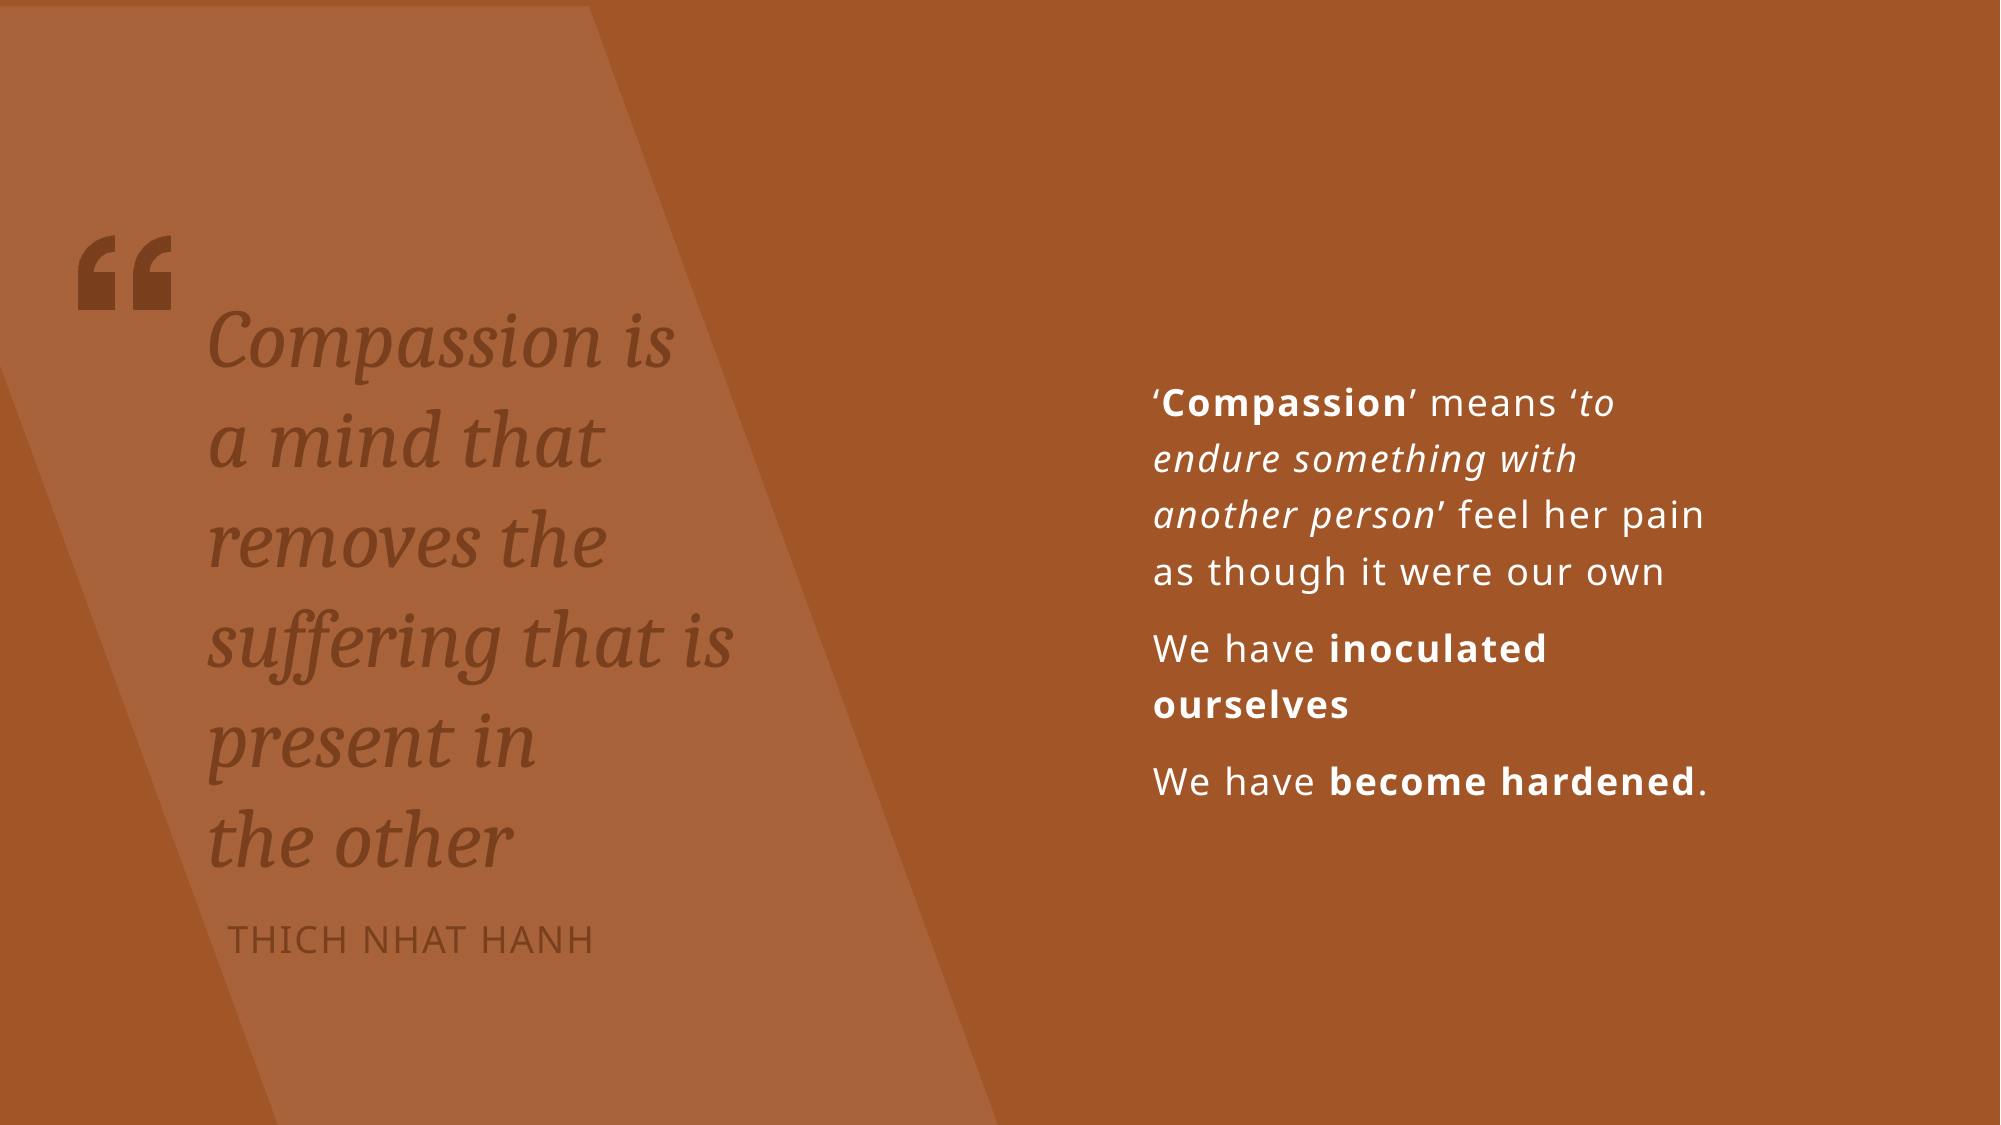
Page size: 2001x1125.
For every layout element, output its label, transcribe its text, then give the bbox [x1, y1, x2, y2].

text_box Compassion is a mind that removes the suffering that is present in the other [192, 276, 916, 892]
list ‘Compassion’ means ‘to endure something with another person’ feel her pain as though it were our own We have inoculated ourselves We have become hardened. [1138, 360, 1729, 712]
picture [0, 5, 1000, 1125]
text_box THICH NHAT HANH [212, 897, 654, 973]
